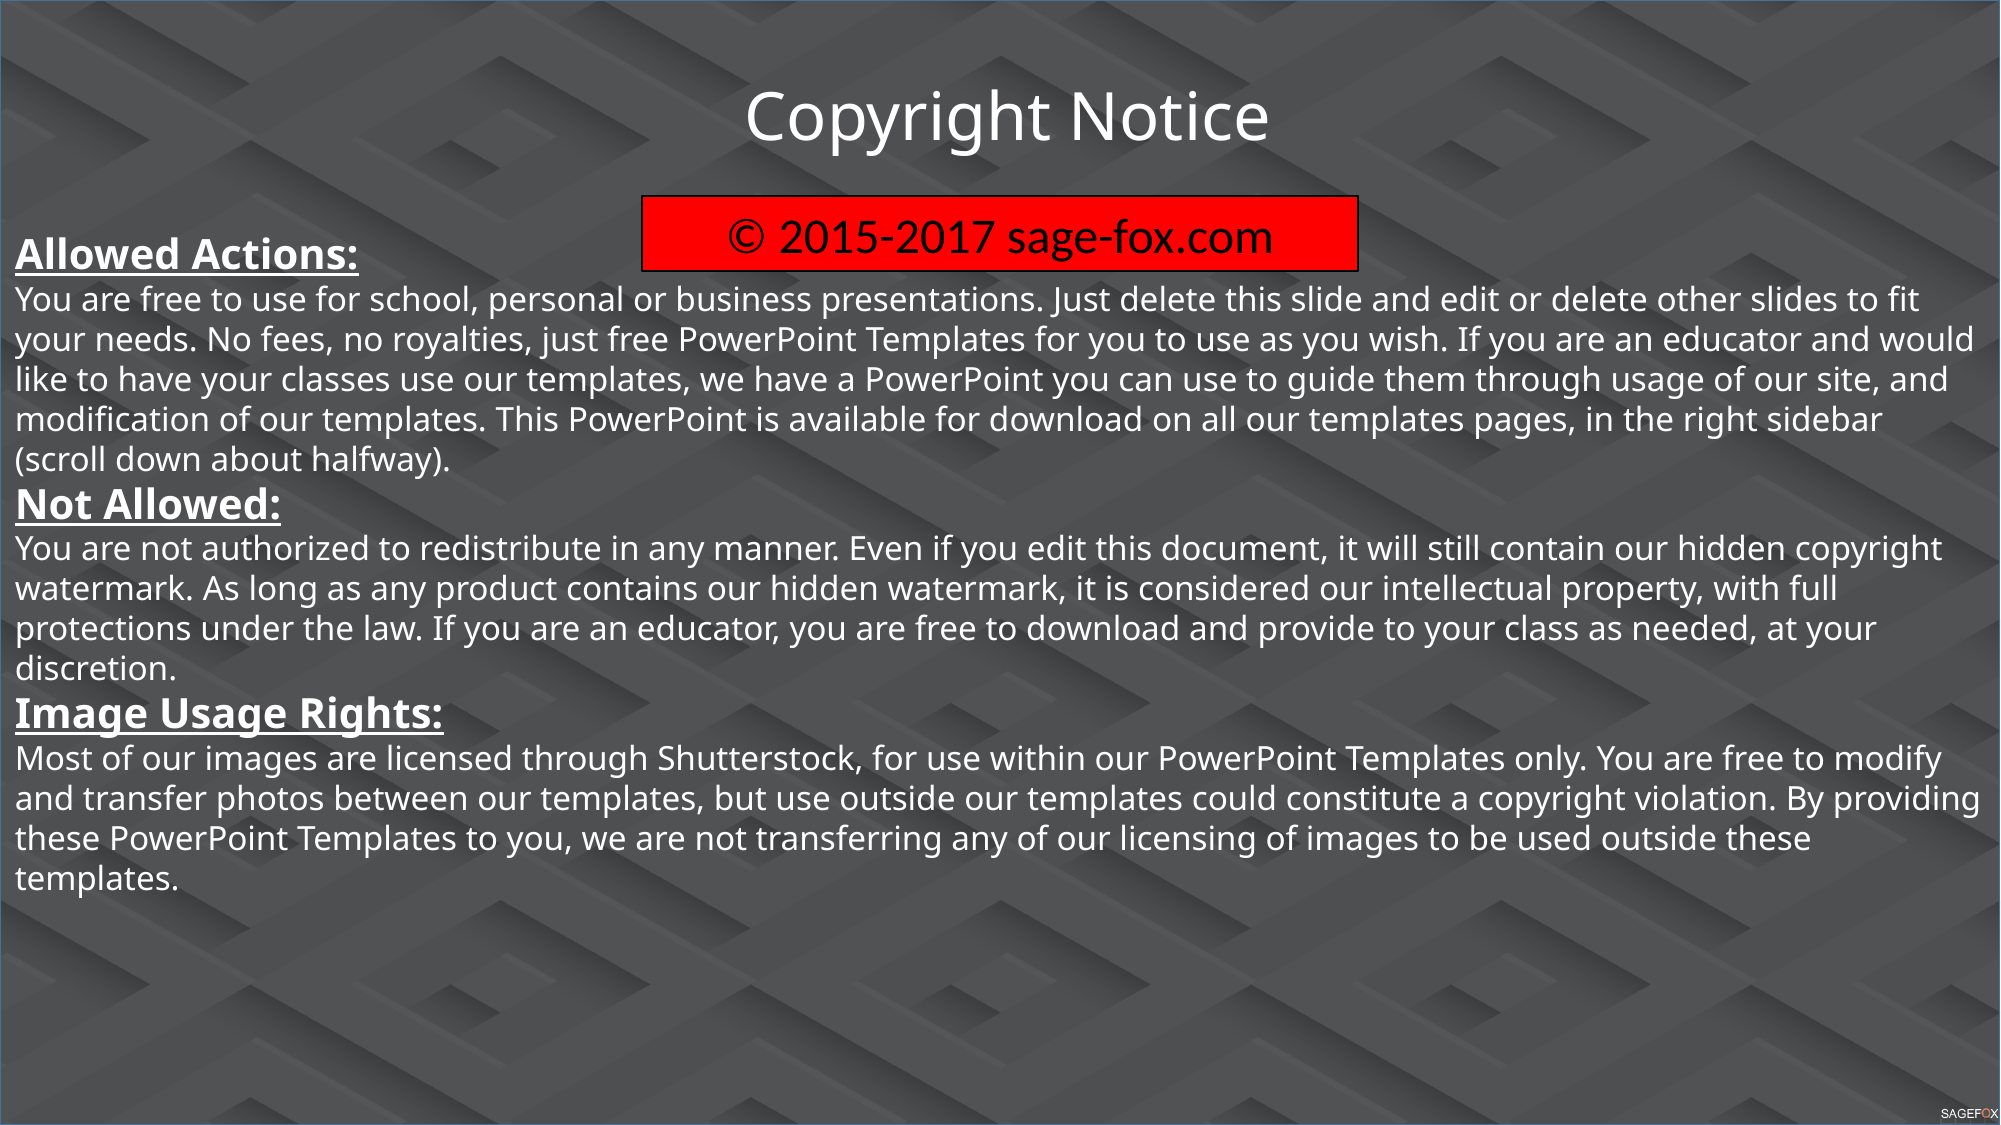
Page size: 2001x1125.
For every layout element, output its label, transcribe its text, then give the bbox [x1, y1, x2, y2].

text_box © 2015-2017 sage-fox.com [641, 196, 1358, 272]
title Copyright Notice [493, 60, 1524, 178]
text_box Allowed Actions: You are free to use for school, personal or business presentations. Just delete this slide and edit or delete other slides to fit your needs. No fees, no royalties, just free PowerPoint Templates for you to use as you wish. If you are an educator and would like to have your classes use our templates, we have a PowerPoint you can use to guide them through usage of our site, and modification of our templates. This PowerPoint is available for download on all our templates pages, in the right sidebar (scroll down about halfway). Not Allowed: You are not authorized to redistribute in any manner. Even if you edit this document, it will still contain our hidden copyright watermark. As long as any product contains our hidden watermark, it is considered our intellectual property, with full protections under the law. If you are an educator, you are free to download and provide to your class as needed, at your discretion. Image Usage Rights: Most of our images are licensed through Shutterstock, for use within our PowerPoint Templates only. You are free to modify and transfer photos between our templates, but use outside our templates could constitute a copyright violation. By providing these PowerPoint Templates to you, we are not transferring any of our licensing of images to be used outside these templates. [0, 0, 2000, 1125]
